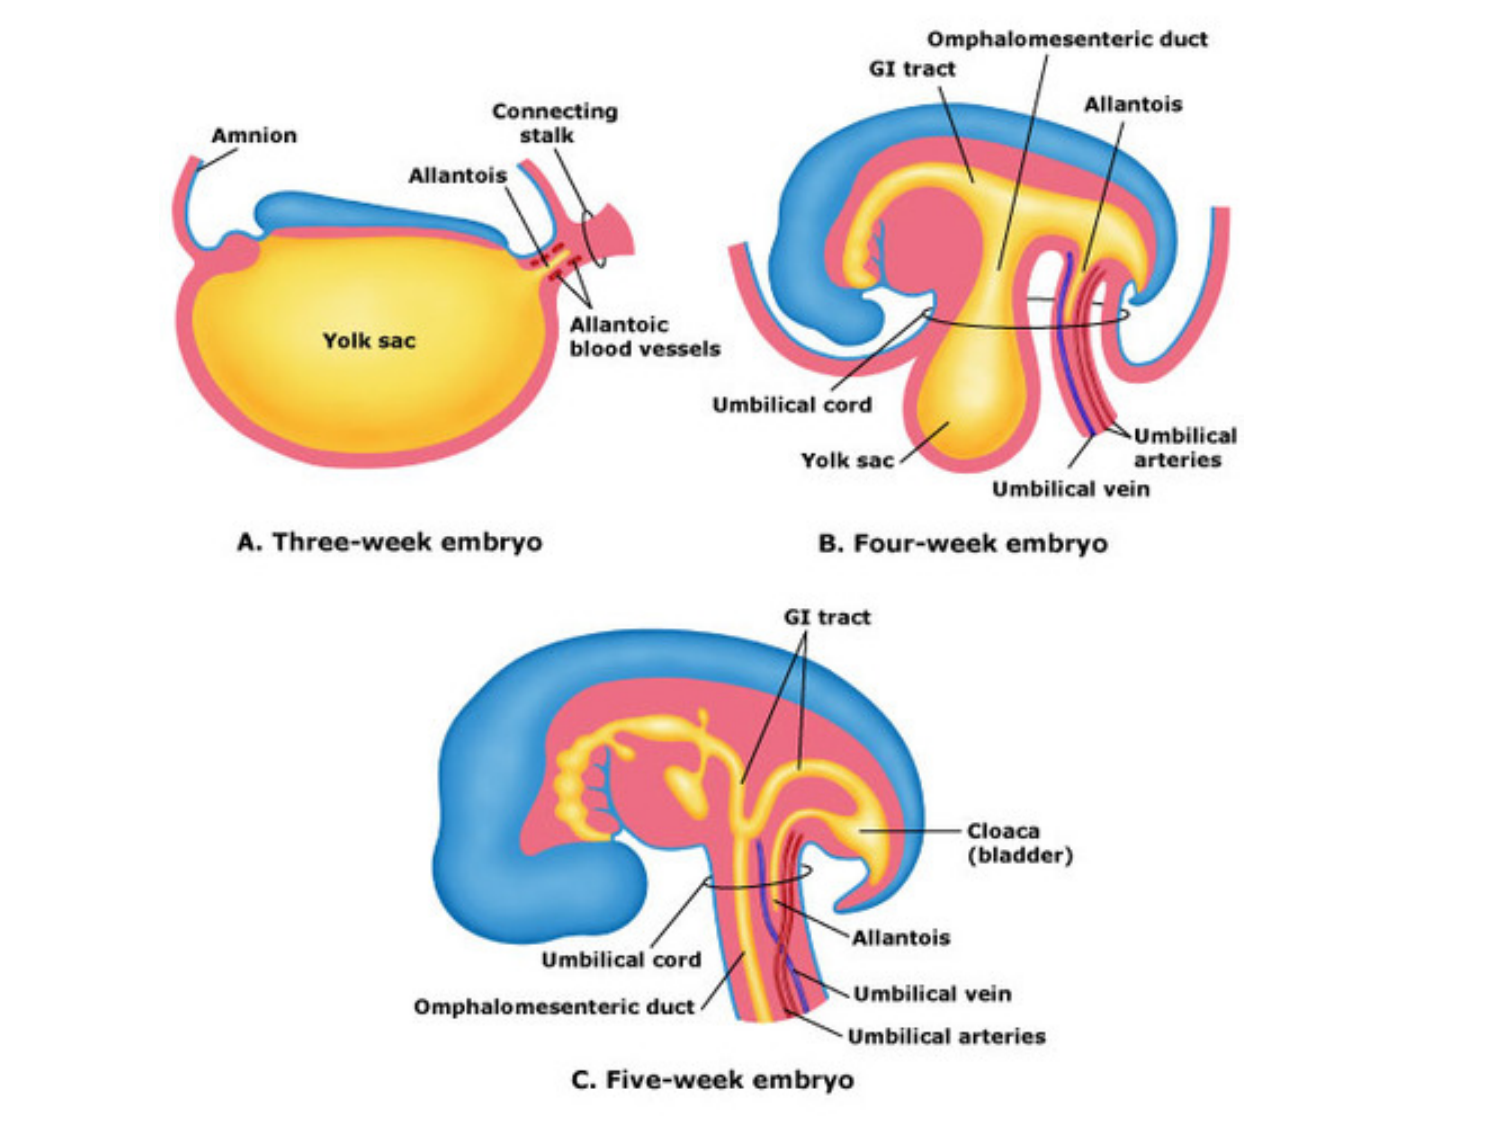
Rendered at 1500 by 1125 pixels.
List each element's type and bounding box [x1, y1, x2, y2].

picture [159, 0, 1245, 1125]
